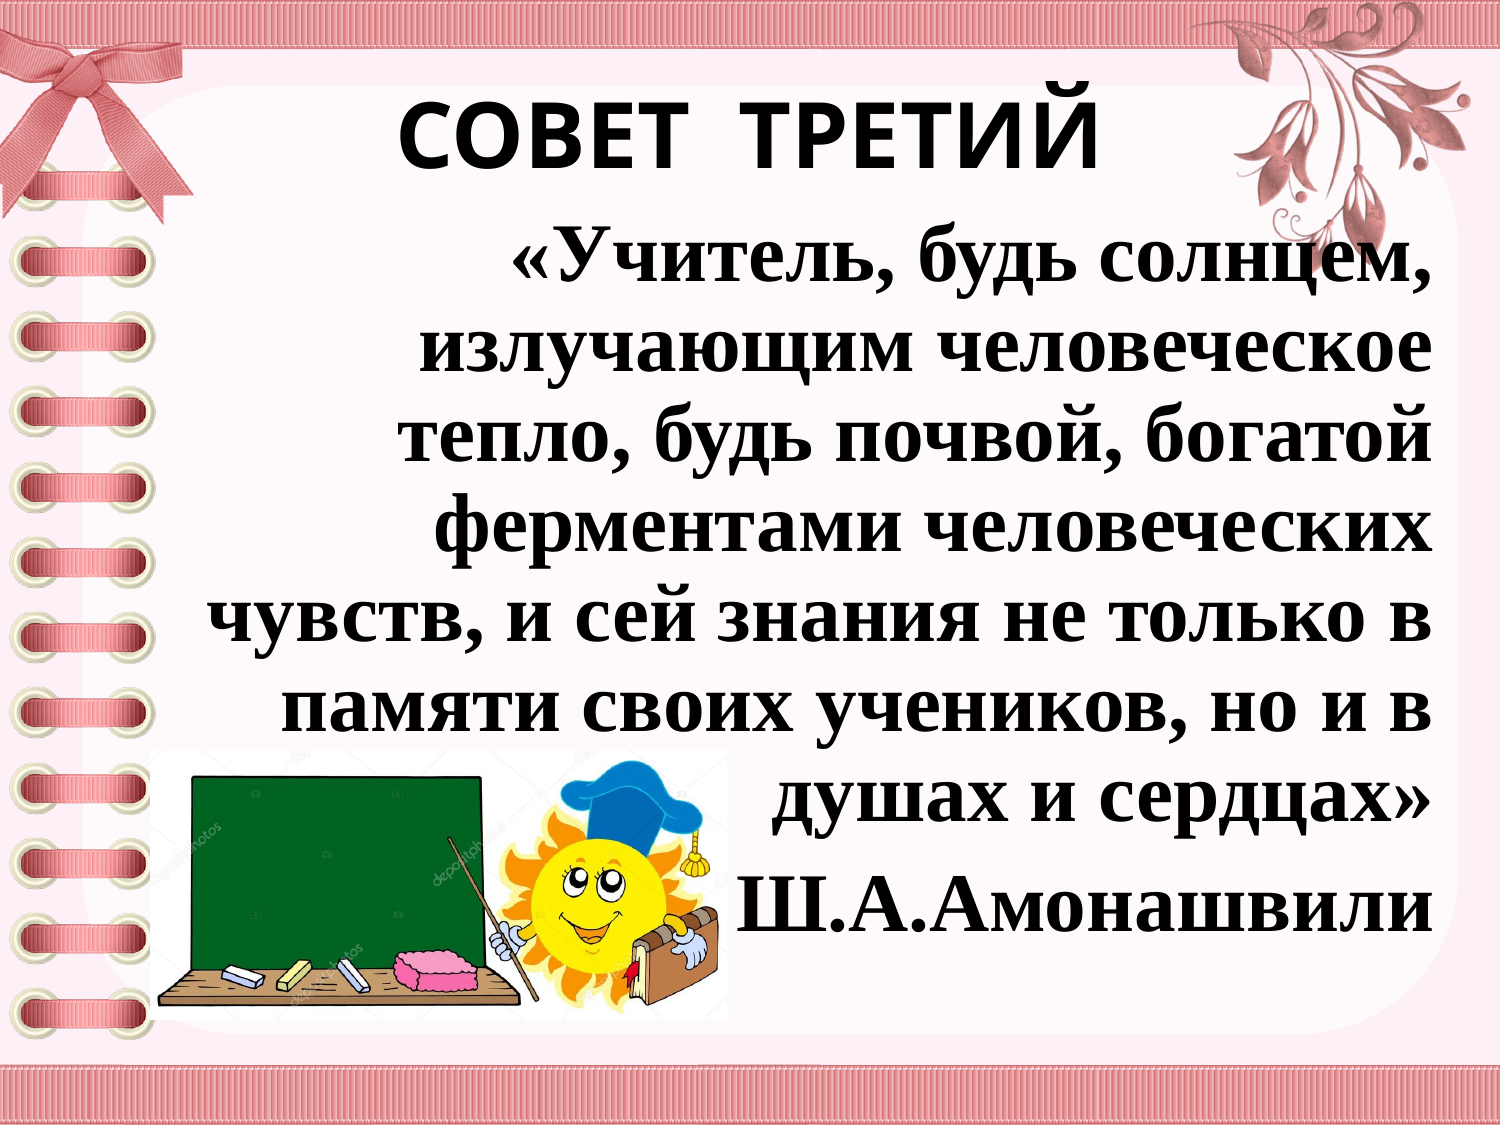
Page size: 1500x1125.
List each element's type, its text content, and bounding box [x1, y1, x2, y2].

picture [7, 608, 150, 667]
list «Учитель, будь солнцем, излучающим человеческое тепло, будь почвой, богатой ферментами человеческих чувств, и сей знания не только в памяти своих учеников, но и в душах и сердцах» Ш.А.Амонашвили [150, 202, 1450, 1014]
picture [1415, 0, 1500, 53]
title СОВЕТ ТРЕТИЙ [103, 0, 1397, 278]
picture [7, 457, 150, 516]
picture [7, 382, 150, 441]
picture [0, 1060, 1500, 1125]
picture [7, 307, 150, 366]
picture [7, 533, 150, 592]
picture [7, 750, 727, 1043]
picture [7, 232, 150, 290]
picture [0, 0, 103, 225]
picture [7, 683, 150, 742]
